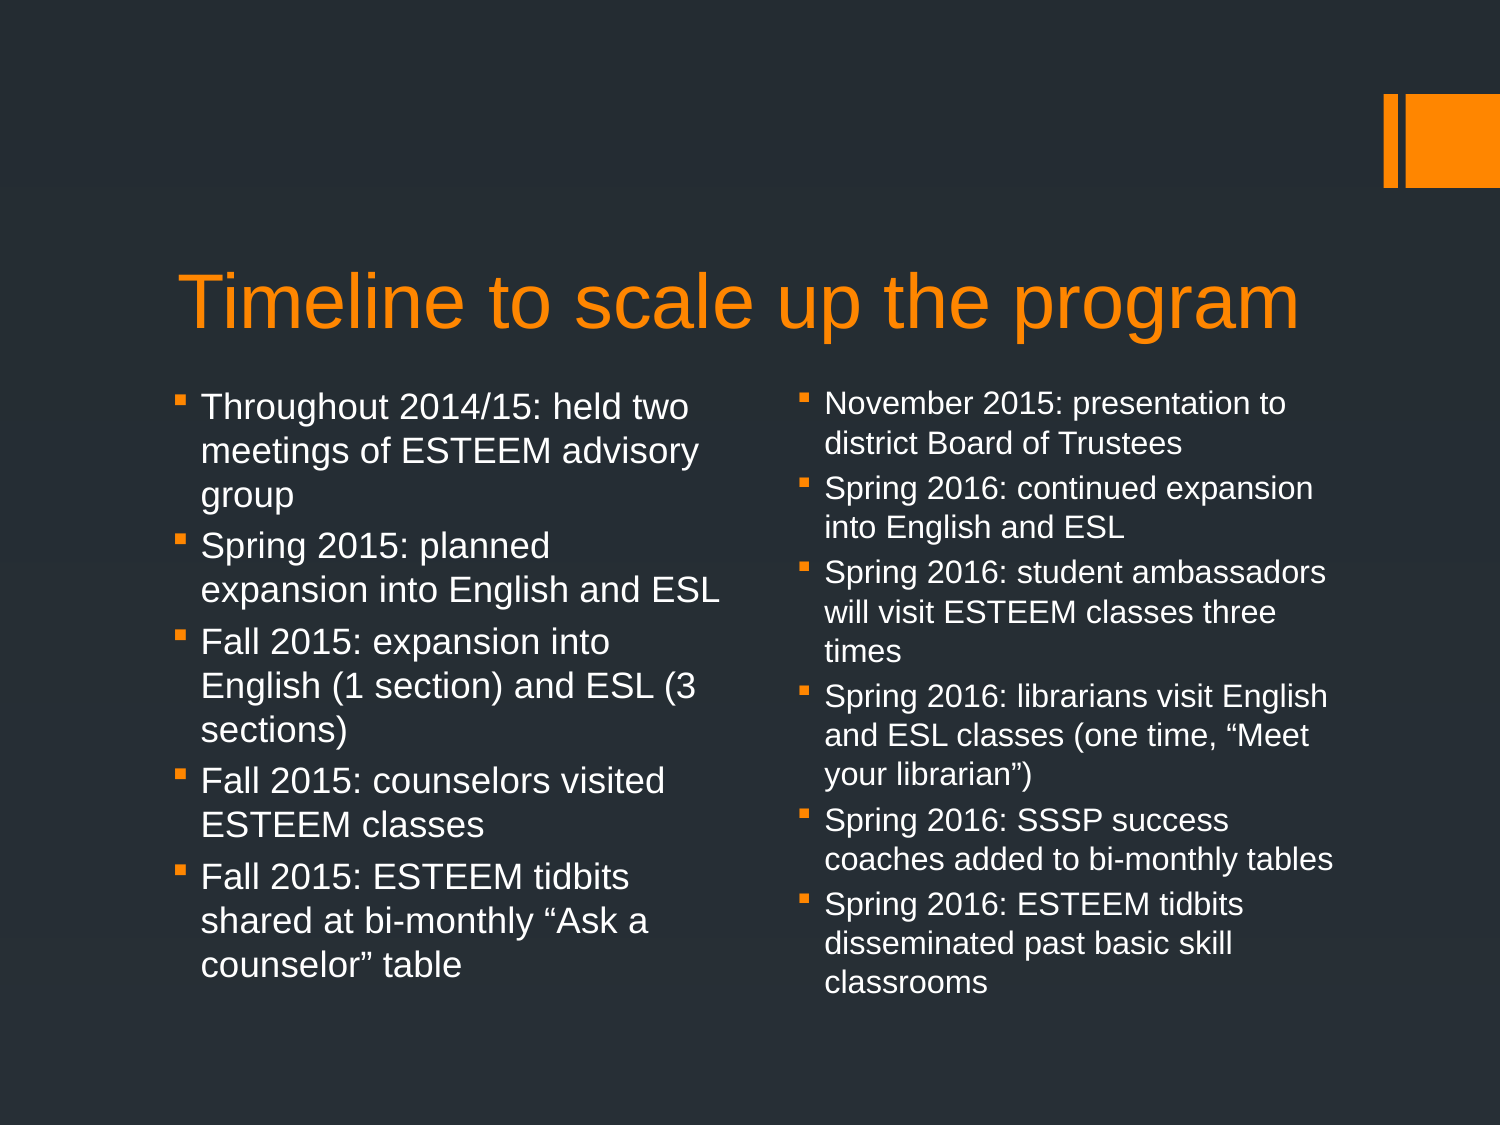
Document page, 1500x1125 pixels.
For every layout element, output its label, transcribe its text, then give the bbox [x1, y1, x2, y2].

list Throughout 2014/15: held two meetings of ESTEEM advisory group Spring 2015: planned expansion into English and ESL Fall 2015: expansion into English (1 section) and ESL (3 sections) Fall 2015: counselors visited ESTEEM classes Fall 2015: ESTEEM tidbits shared at bi-monthly “Ask a counselor” table [150, 375, 738, 1040]
list November 2015: presentation to district Board of Trustees Spring 2016: continued expansion into English and ESL Spring 2016: student ambassadors will visit ESTEEM classes three times Spring 2016: librarians visit English and ESL classes (one time, “Meet your librarian”) Spring 2016: SSSP success coaches added to bi-monthly tables Spring 2016: ESTEEM tidbits disseminated past basic skill classrooms [774, 375, 1353, 1040]
title Timeline to scale up the program [162, 162, 1363, 352]
